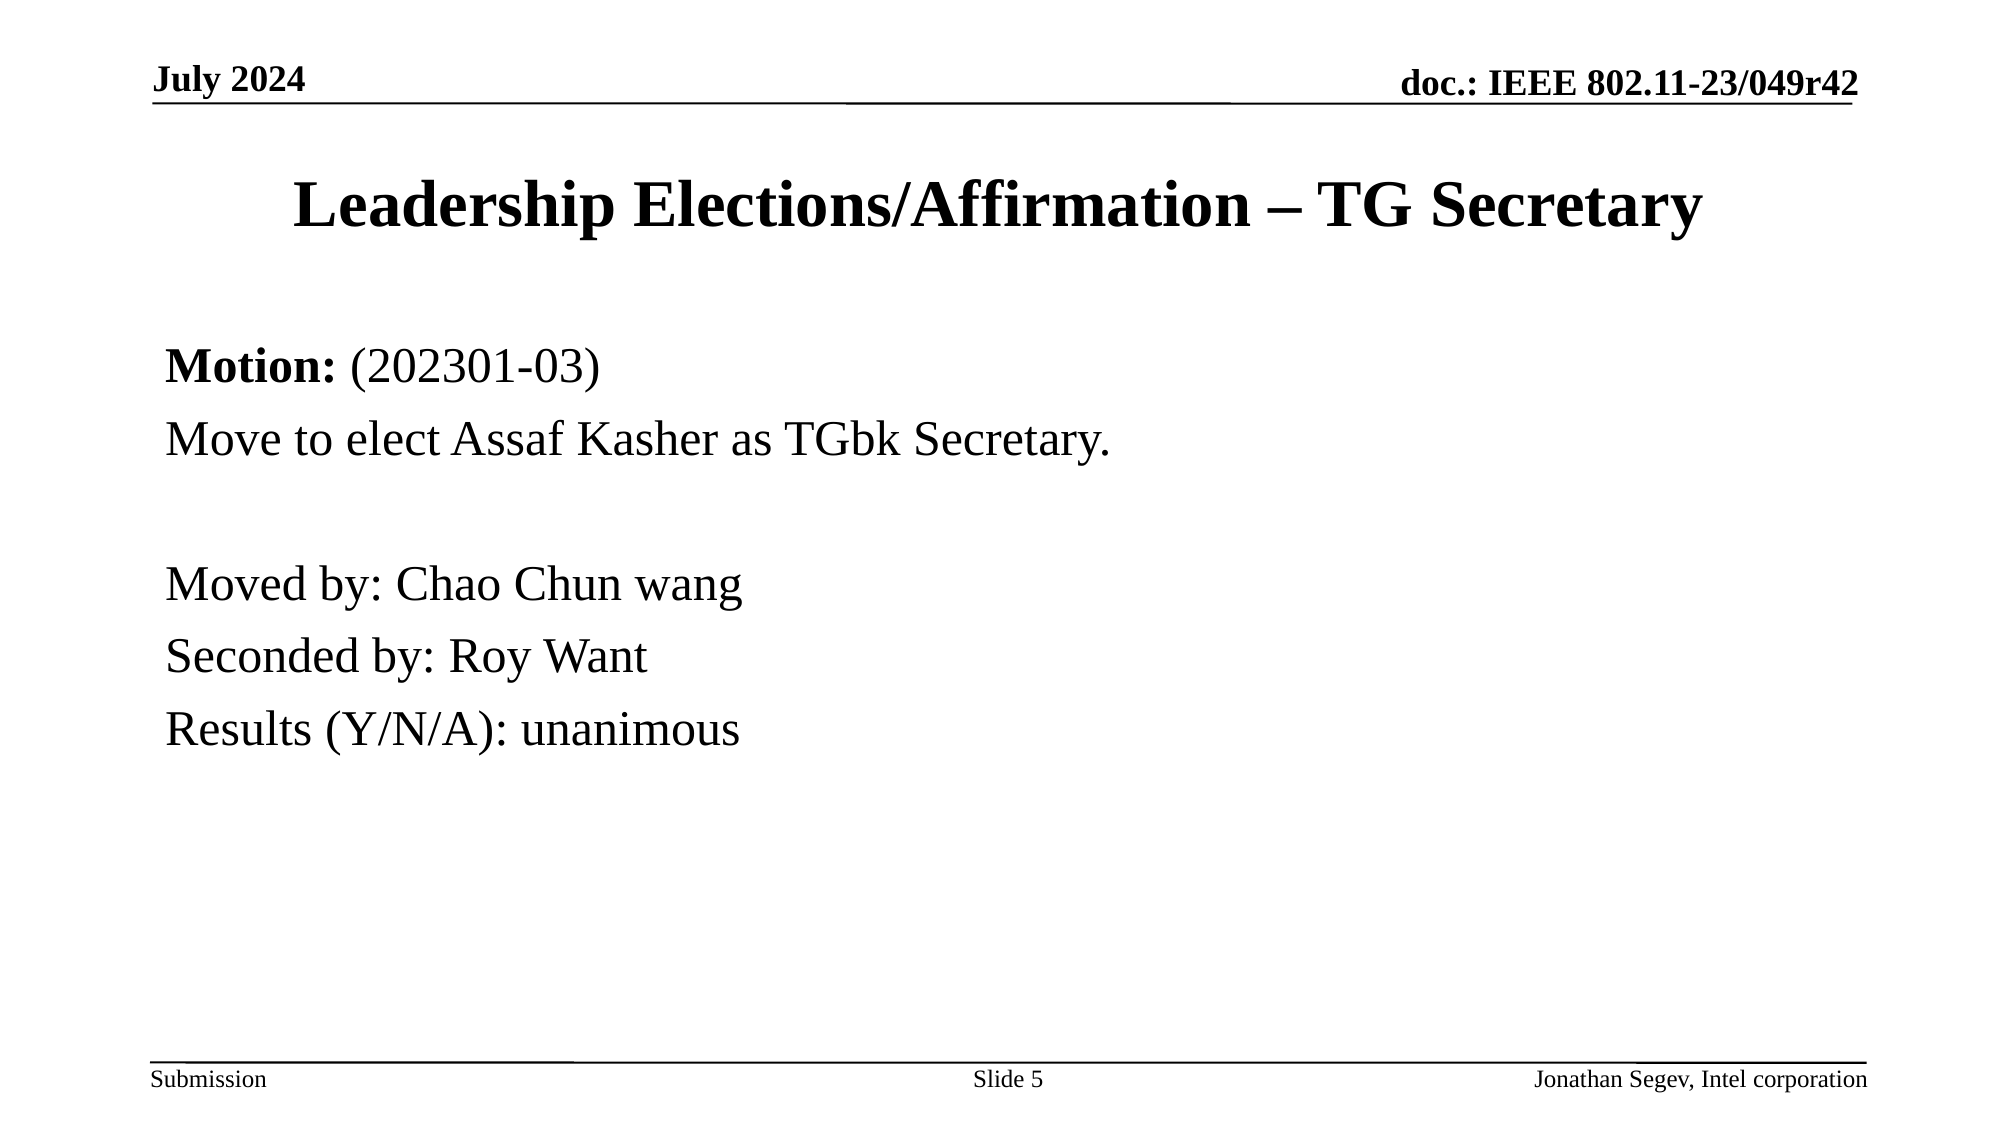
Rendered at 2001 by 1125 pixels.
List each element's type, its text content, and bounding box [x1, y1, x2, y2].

slide_number Slide 5 [950, 1061, 1067, 1123]
list Motion: (202301-03) Move to elect Assaf Kasher as TGbk Secretary. Moved by: Chao Chun wang Seconded by: Roy Want Results (Y/N/A): unanimous [149, 324, 1850, 1000]
footer Jonathan Segev, Intel corporation [1171, 1061, 1869, 1093]
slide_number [152, 54, 563, 100]
title Leadership Elections/Affirmation – TG Secretary [149, 112, 1850, 288]
